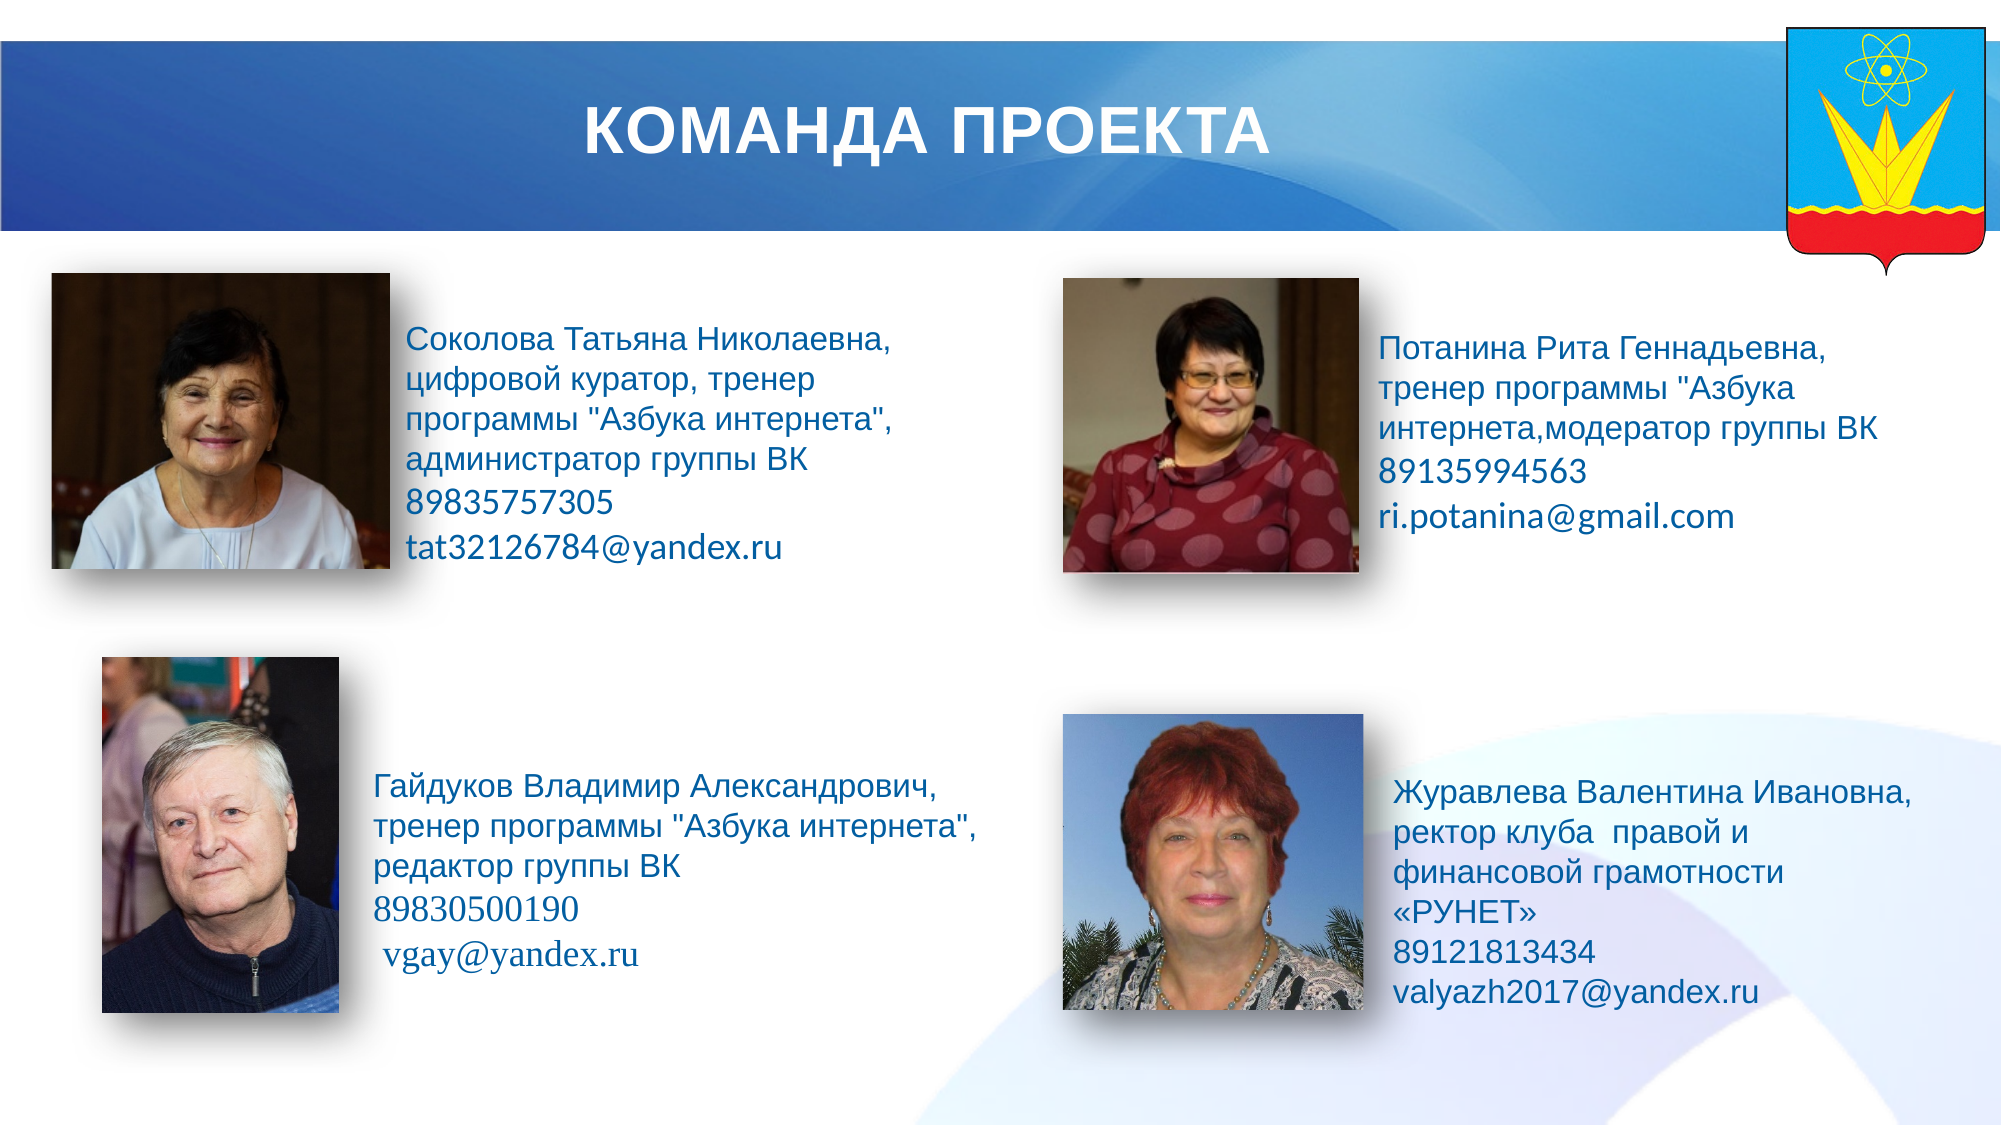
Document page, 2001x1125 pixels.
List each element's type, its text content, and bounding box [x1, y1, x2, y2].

picture [1063, 278, 1359, 574]
text_box Соколова Татьяна Николаевна, цифровой куратор, тренер программы "Азбука интернета", администратор группы ВК 89835757305 tat32126784@yandex.ru [390, 309, 1009, 575]
picture [51, 273, 390, 569]
picture [902, 665, 2000, 1125]
picture [102, 657, 339, 1013]
text_box Гайдуков Владимир Александрович, тренер программы "Азбука интернета", редактор группы ВК 89830500190 vgay@yandex.ru [358, 756, 902, 982]
picture [0, 27, 2000, 276]
text_box Потанина Рита Геннадьевна, тренер программы "Азбука интернета,модератор группы ВК 89135994563 ri.potanina@gmail.com [1363, 318, 1896, 544]
